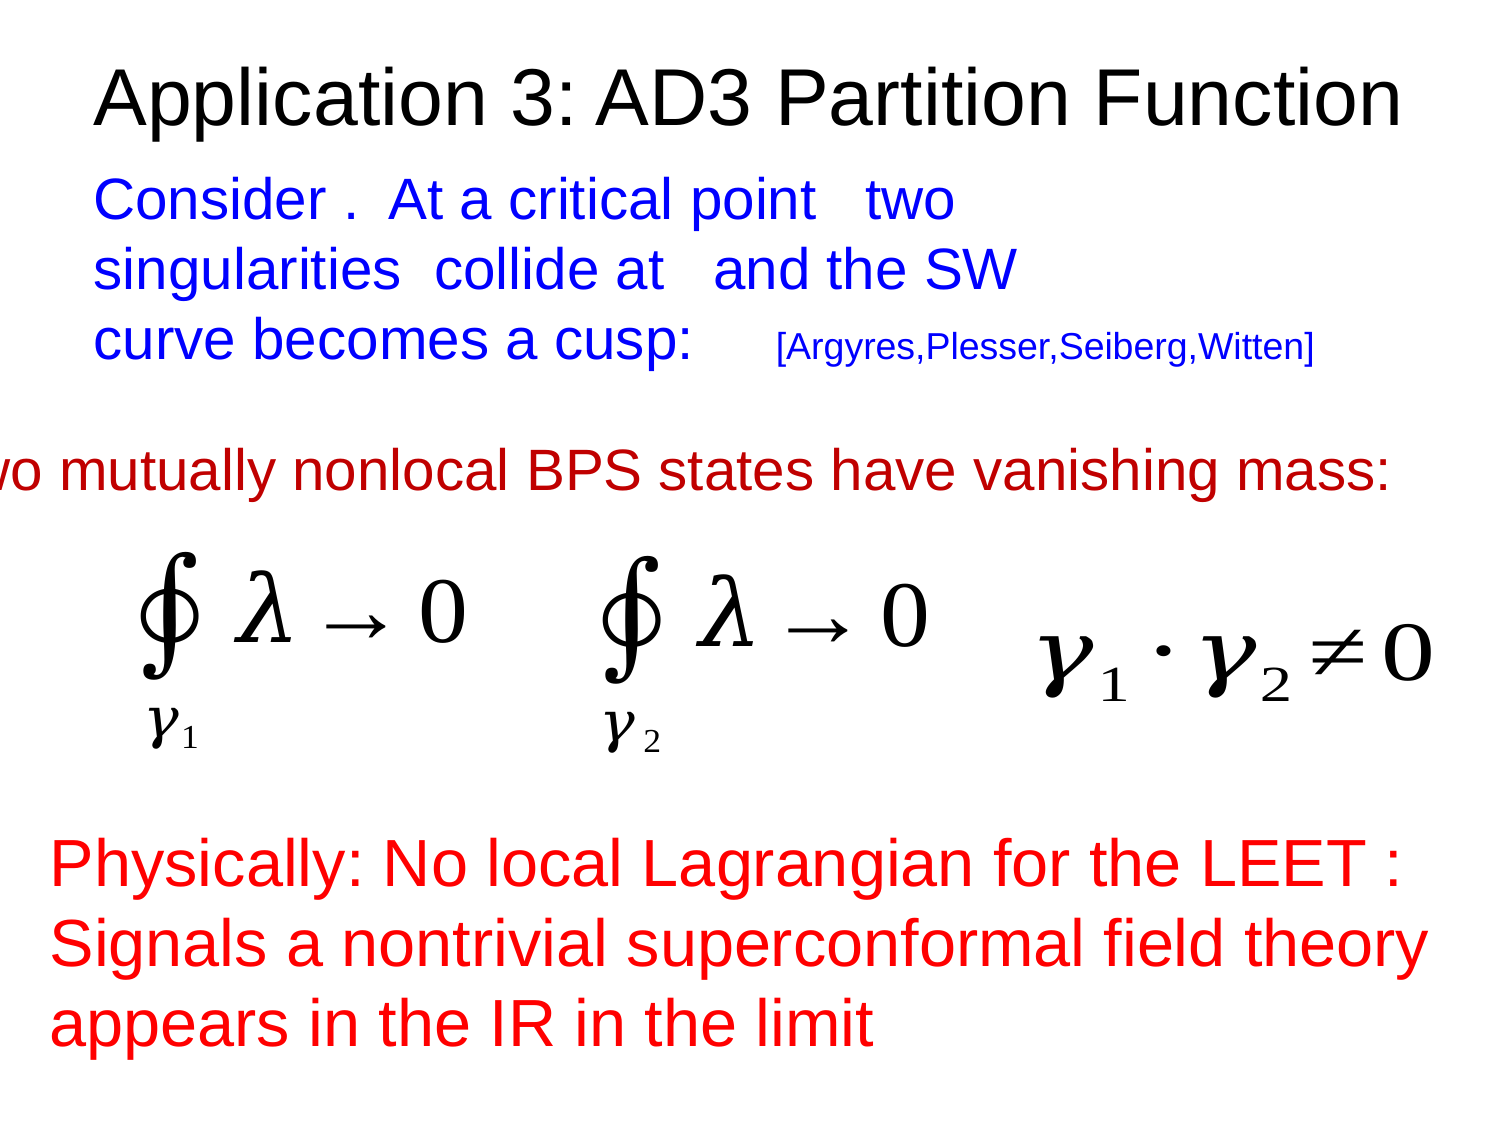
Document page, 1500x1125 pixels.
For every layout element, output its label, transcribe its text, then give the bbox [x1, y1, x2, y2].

title Application 3: AD3 Partition Function [0, 0, 1500, 188]
text_box Two mutually nonlocal BPS states have vanishing mass: [0, 425, 1425, 510]
